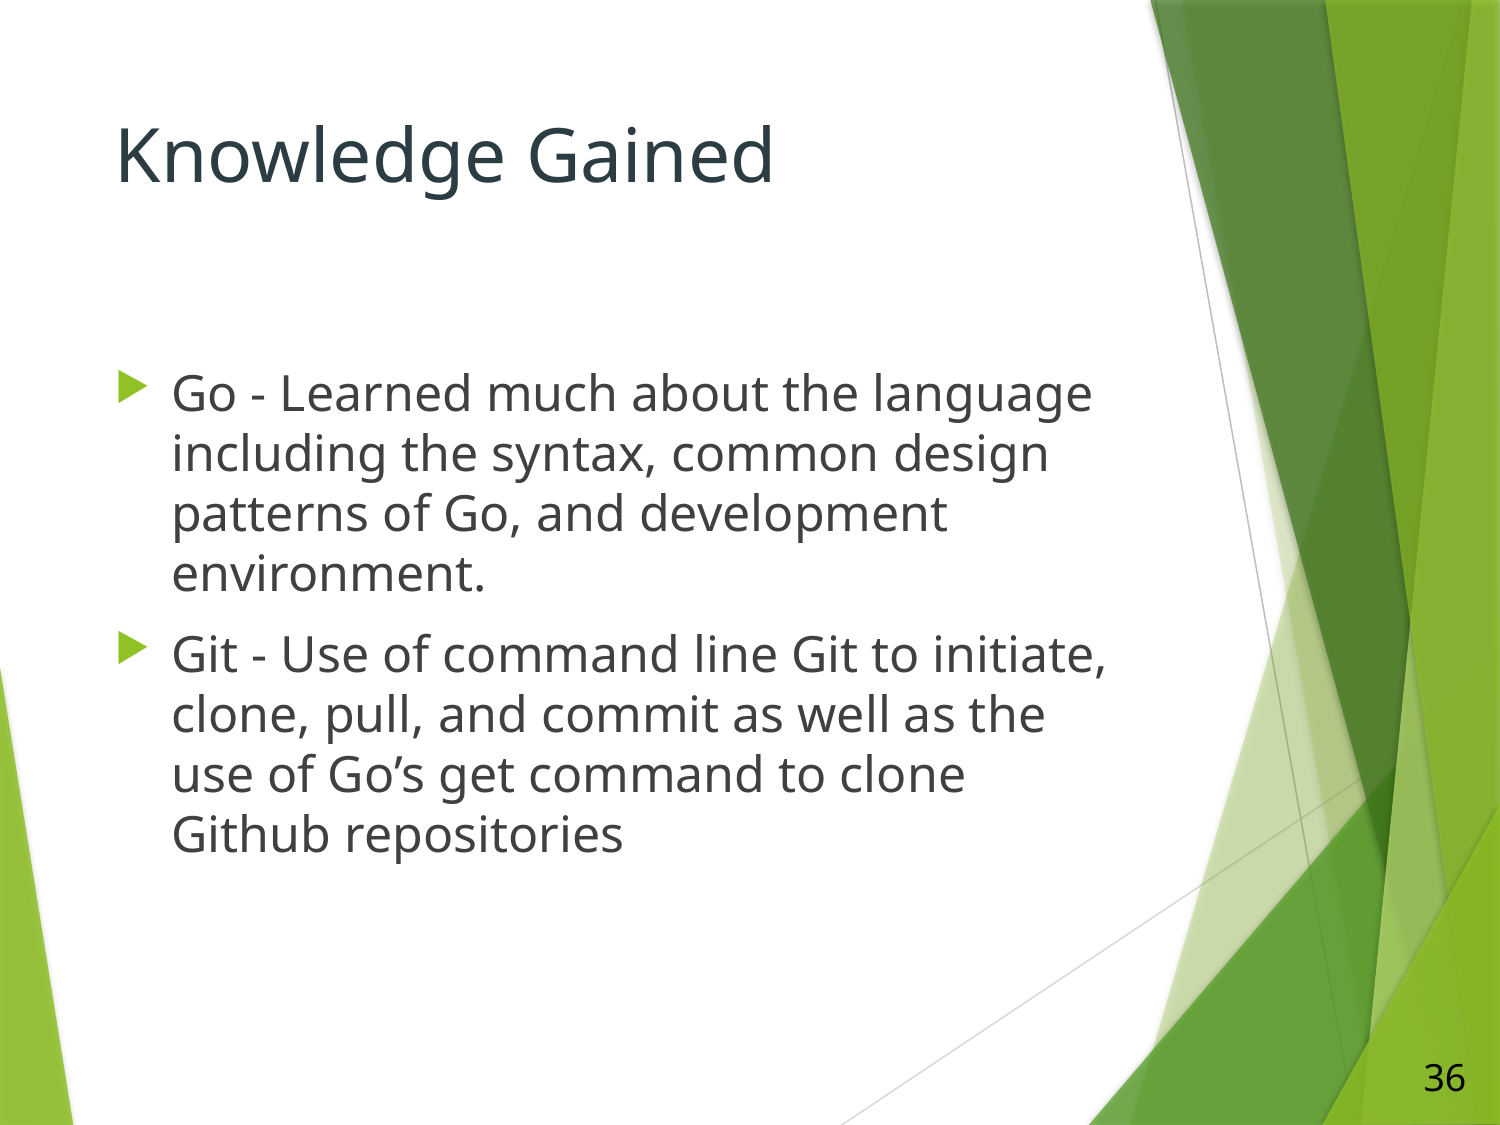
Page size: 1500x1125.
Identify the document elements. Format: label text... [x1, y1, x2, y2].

title Knowledge Gained [99, 99, 1142, 317]
slide_number 36 [1397, 1049, 1482, 1109]
list Go - Learned much about the language including the syntax, common design patterns of Go, and development environment. Git - Use of command line Git to initiate, clone, pull, and commit as well as the use of Go’s get command to clone Github repositories [99, 354, 1142, 992]
